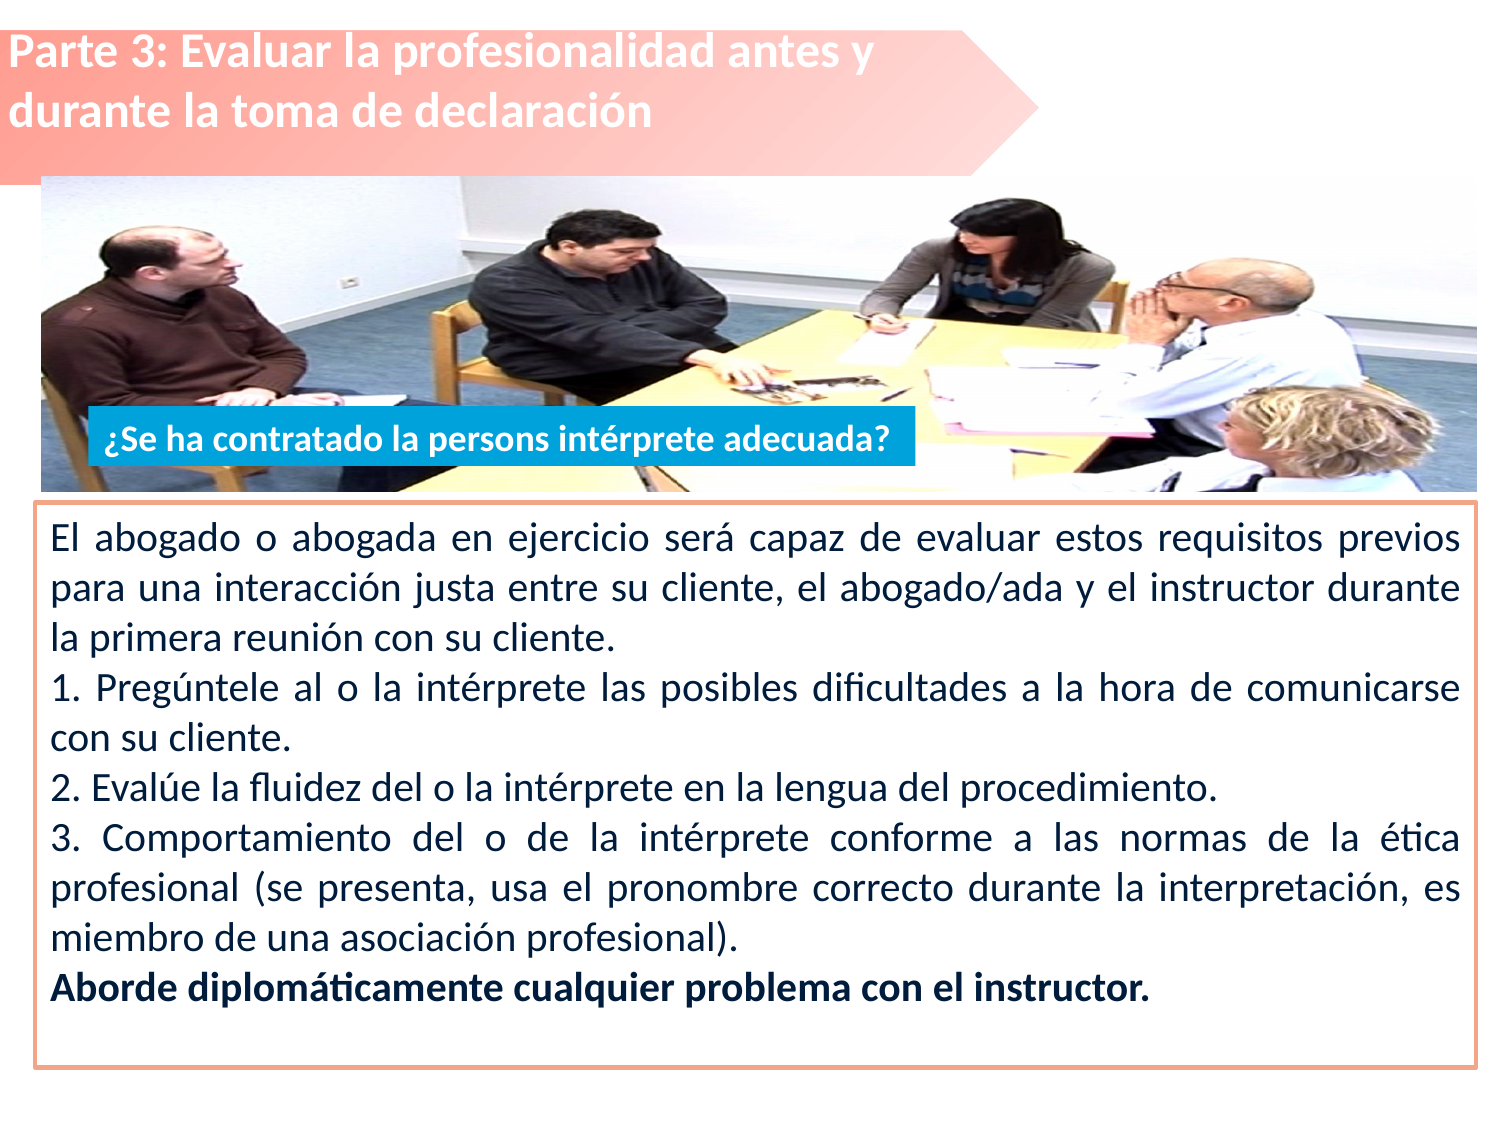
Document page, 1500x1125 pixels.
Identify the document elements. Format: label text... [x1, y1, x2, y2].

text_box Parte 3: Evaluar la profesionalidad antes y durante la toma de declaración [0, 28, 1041, 187]
picture [41, 176, 1477, 492]
text_box El abogado o abogada en ejercicio será capaz de evaluar estos requisitos previos para una interacción justa entre su cliente, el abogado/ada y el instructor durante la primera reunión con su cliente. 1. Pregúntele al o la intérprete las posibles dificultades a la hora de comunicarse con su cliente. 2. Evalúe la fluidez del o la intérprete en la lengua del procedimiento. 3. Comportamiento del o de la intérprete conforme a las normas de la ética profesional (se presenta, usa el pronombre correcto durante la interpretación, es miembro de una asociación profesional). Aborde diplomáticamente cualquier problema con el instructor. [33, 500, 1478, 1070]
